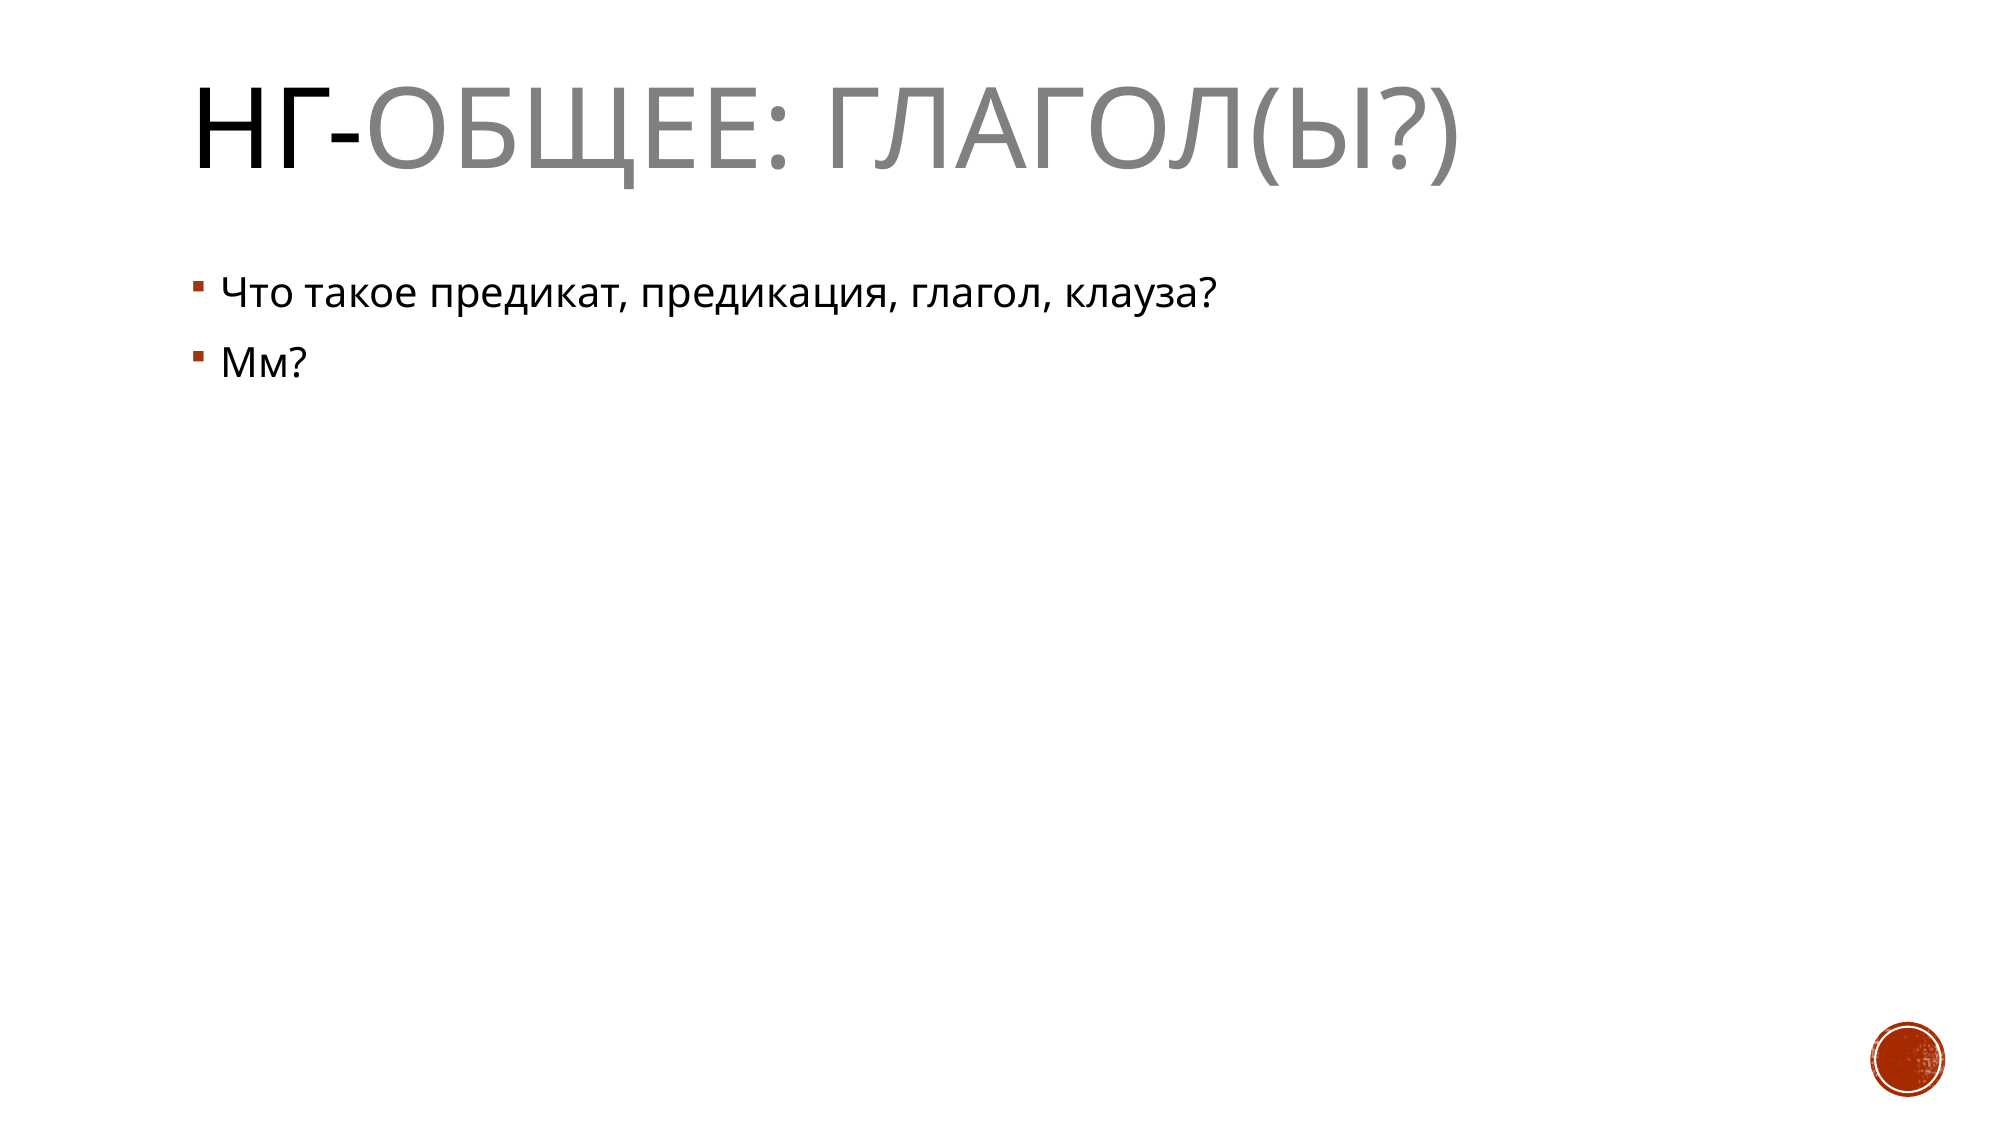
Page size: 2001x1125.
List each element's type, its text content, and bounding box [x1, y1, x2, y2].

list Что такое предикат, предикация, глагол, клауза? Мм? [175, 263, 1826, 1013]
title НГ-общее: глагол(ы?) [174, 0, 1825, 264]
